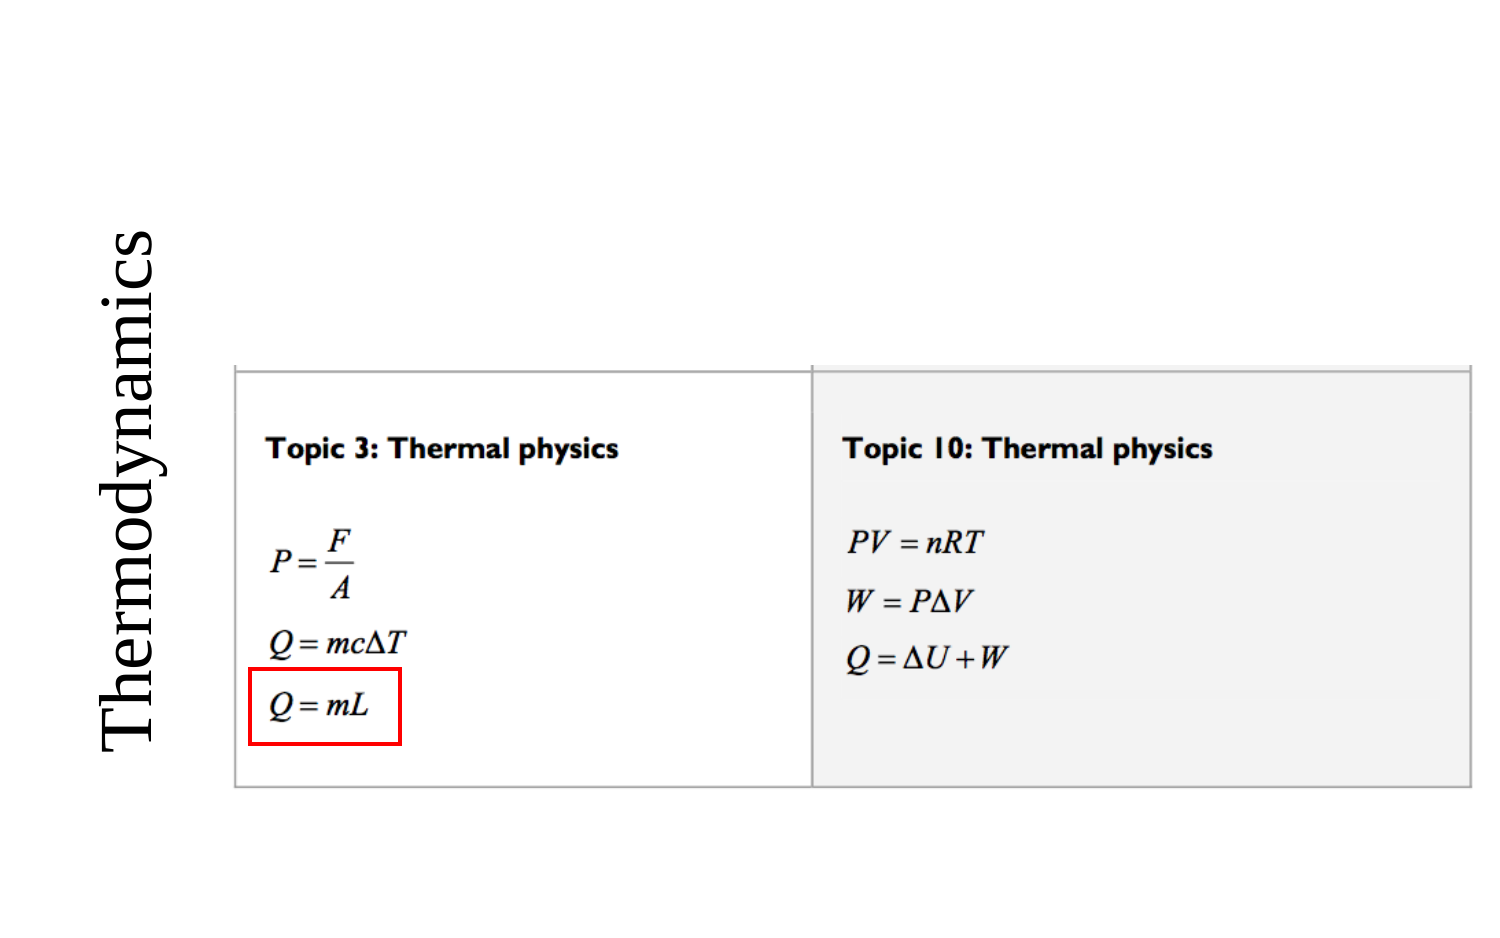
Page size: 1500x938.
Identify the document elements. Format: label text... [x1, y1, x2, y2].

text_box Thermodynamics [69, 213, 175, 769]
picture [224, 365, 1482, 795]
